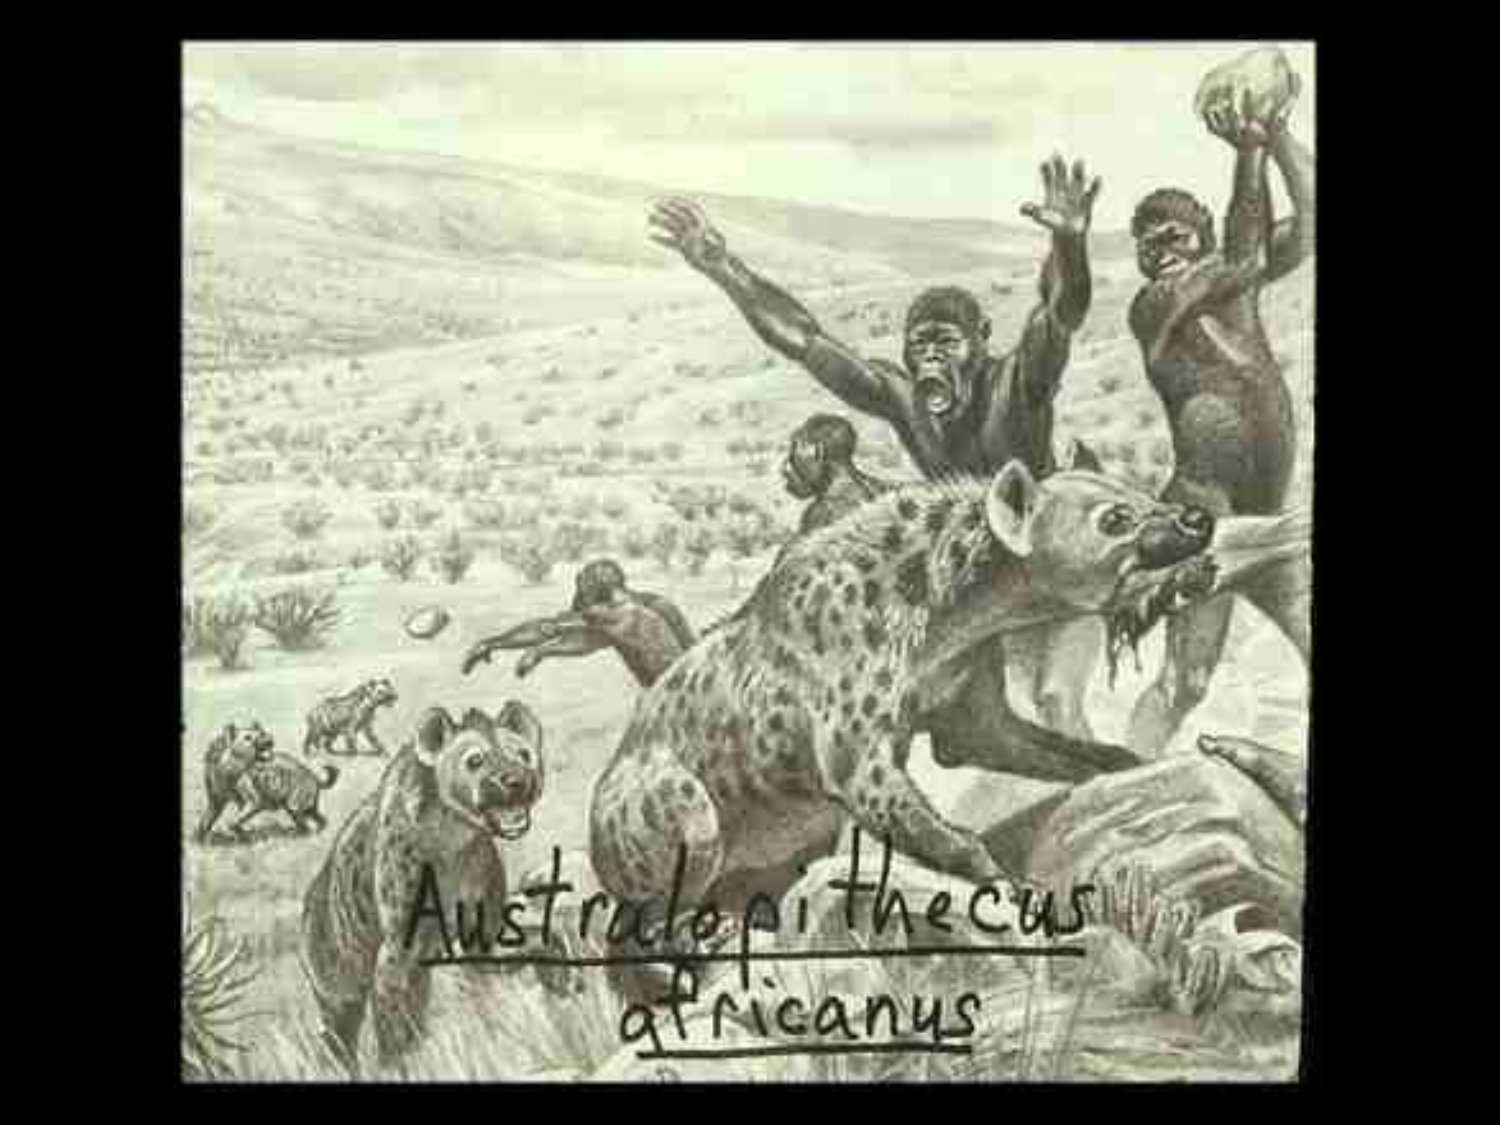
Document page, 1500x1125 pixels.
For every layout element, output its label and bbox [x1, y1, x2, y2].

picture [174, 33, 1326, 1092]
